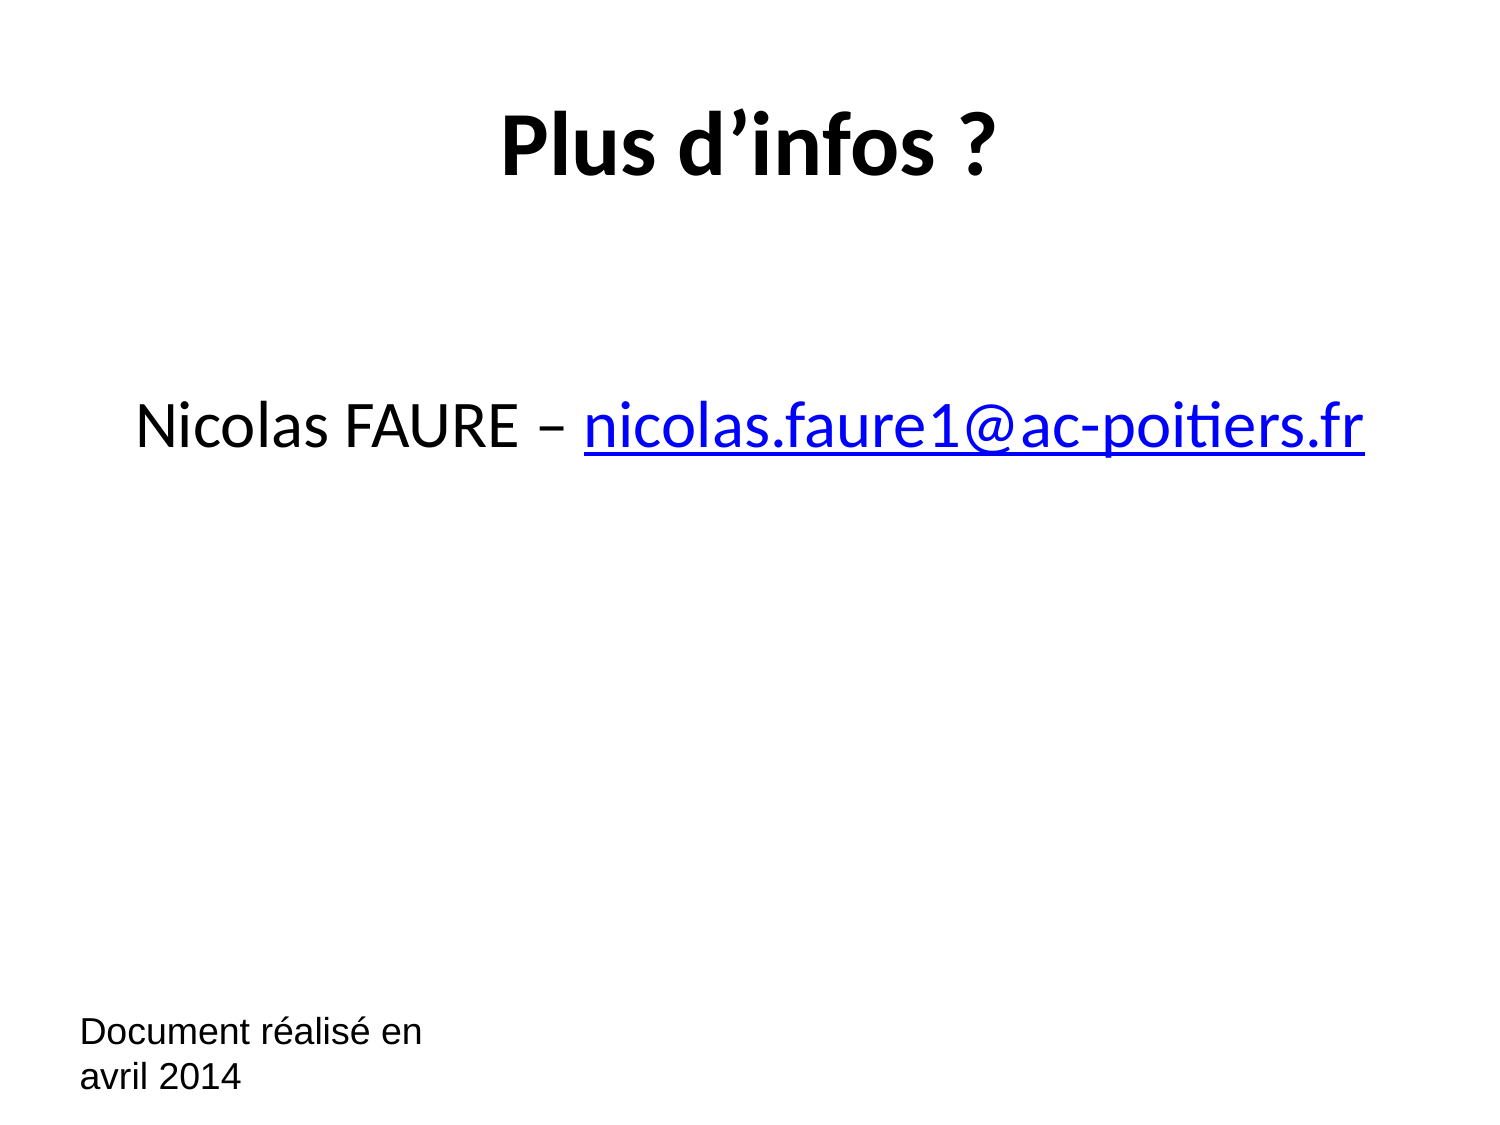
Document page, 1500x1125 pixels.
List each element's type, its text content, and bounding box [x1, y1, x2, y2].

title Plus d’infos ? [74, 44, 1426, 233]
list Nicolas FAURE – nicolas.faure1@ac-poitiers.fr [74, 373, 1426, 776]
text_box Document réalisé en avril 2014 [64, 999, 479, 1105]
